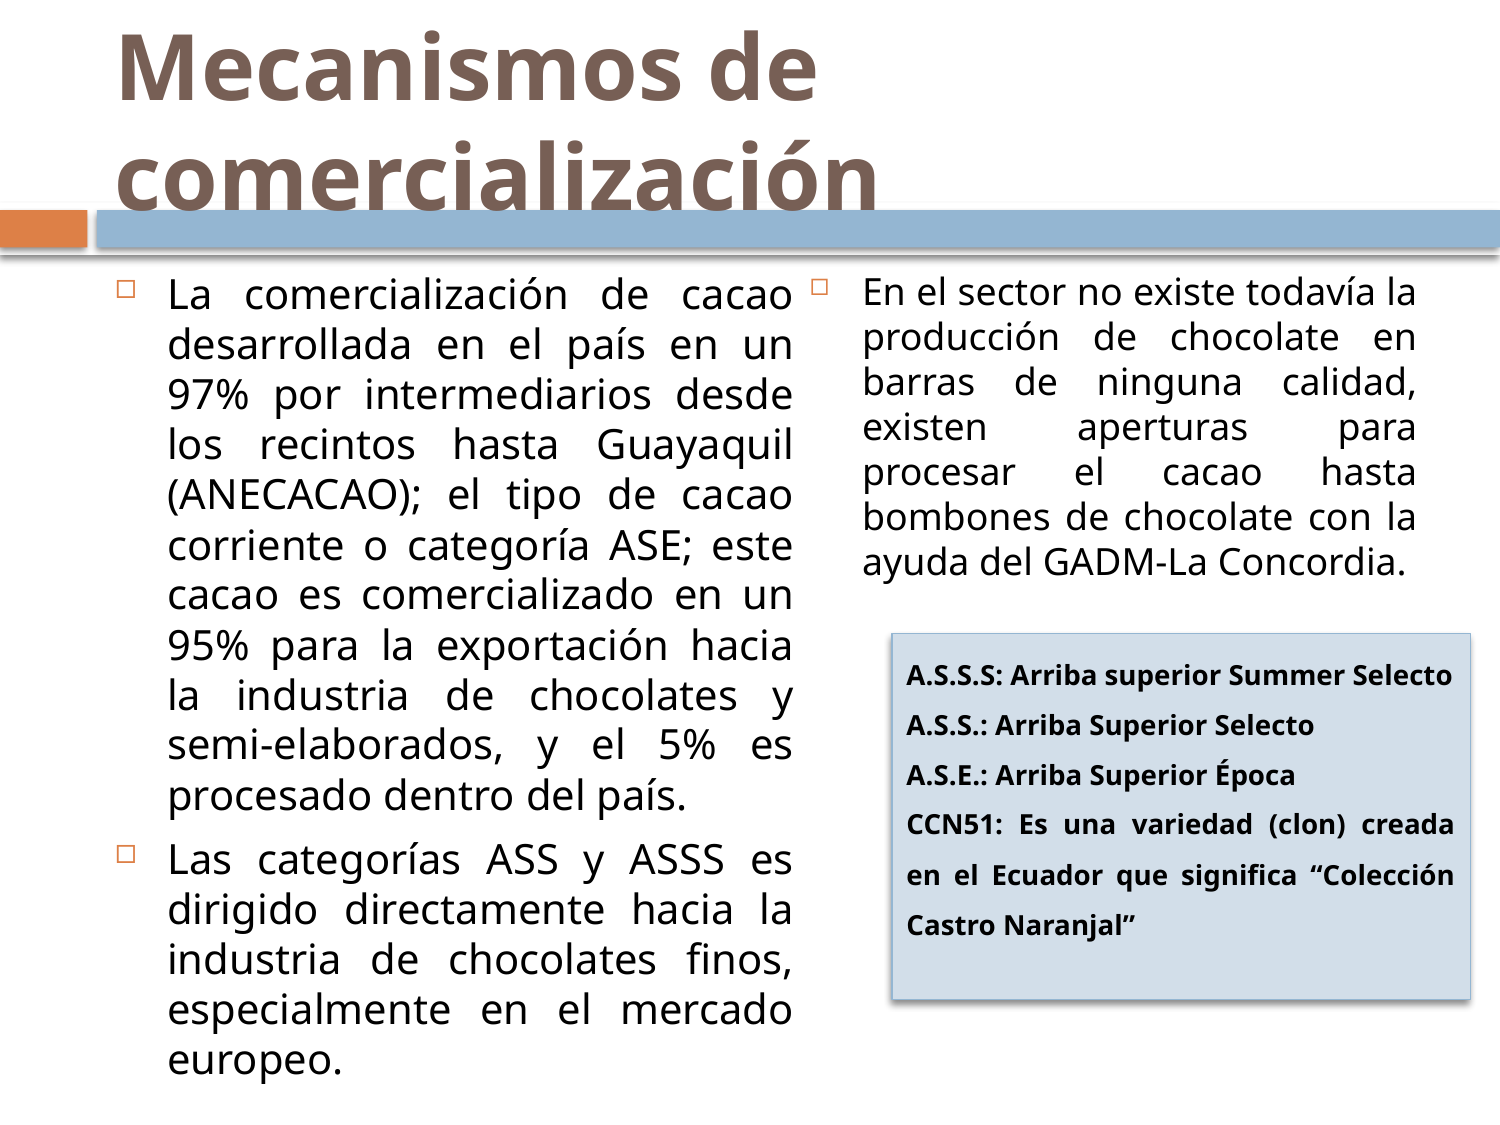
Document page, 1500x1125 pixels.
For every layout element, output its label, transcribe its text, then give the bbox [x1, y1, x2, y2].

list En el sector no existe todavía la producción de chocolate en barras de ninguna calidad, existen aperturas para procesar el cacao hasta bombones de chocolate con la ayuda del GADM-La Concordia. [794, 260, 1433, 1011]
title Mecanismos de comercialización [99, 37, 1438, 200]
list La comercialización de cacao desarrollada en el país en un 97% por intermediarios desde los recintos hasta Guayaquil (ANECACAO); el tipo de cacao corriente o categoría ASE; este cacao es comercializado en un 95% para la exportación hacia la industria de chocolates y semi-elaborados, y el 5% es procesado dentro del país. Las categorías ASS y ASSS es dirigido directamente hacia la industria de chocolates finos, especialmente en el mercado europeo. [99, 260, 809, 1047]
text_box A.S.S.S: Arriba superior Summer Selecto A.S.S.: Arriba Superior Selecto A.S.E.: Arriba Superior Época CCN51: Es una variedad (clon) creada en el Ecuador que significa “Colección Castro Naranjal” [891, 633, 1471, 1000]
